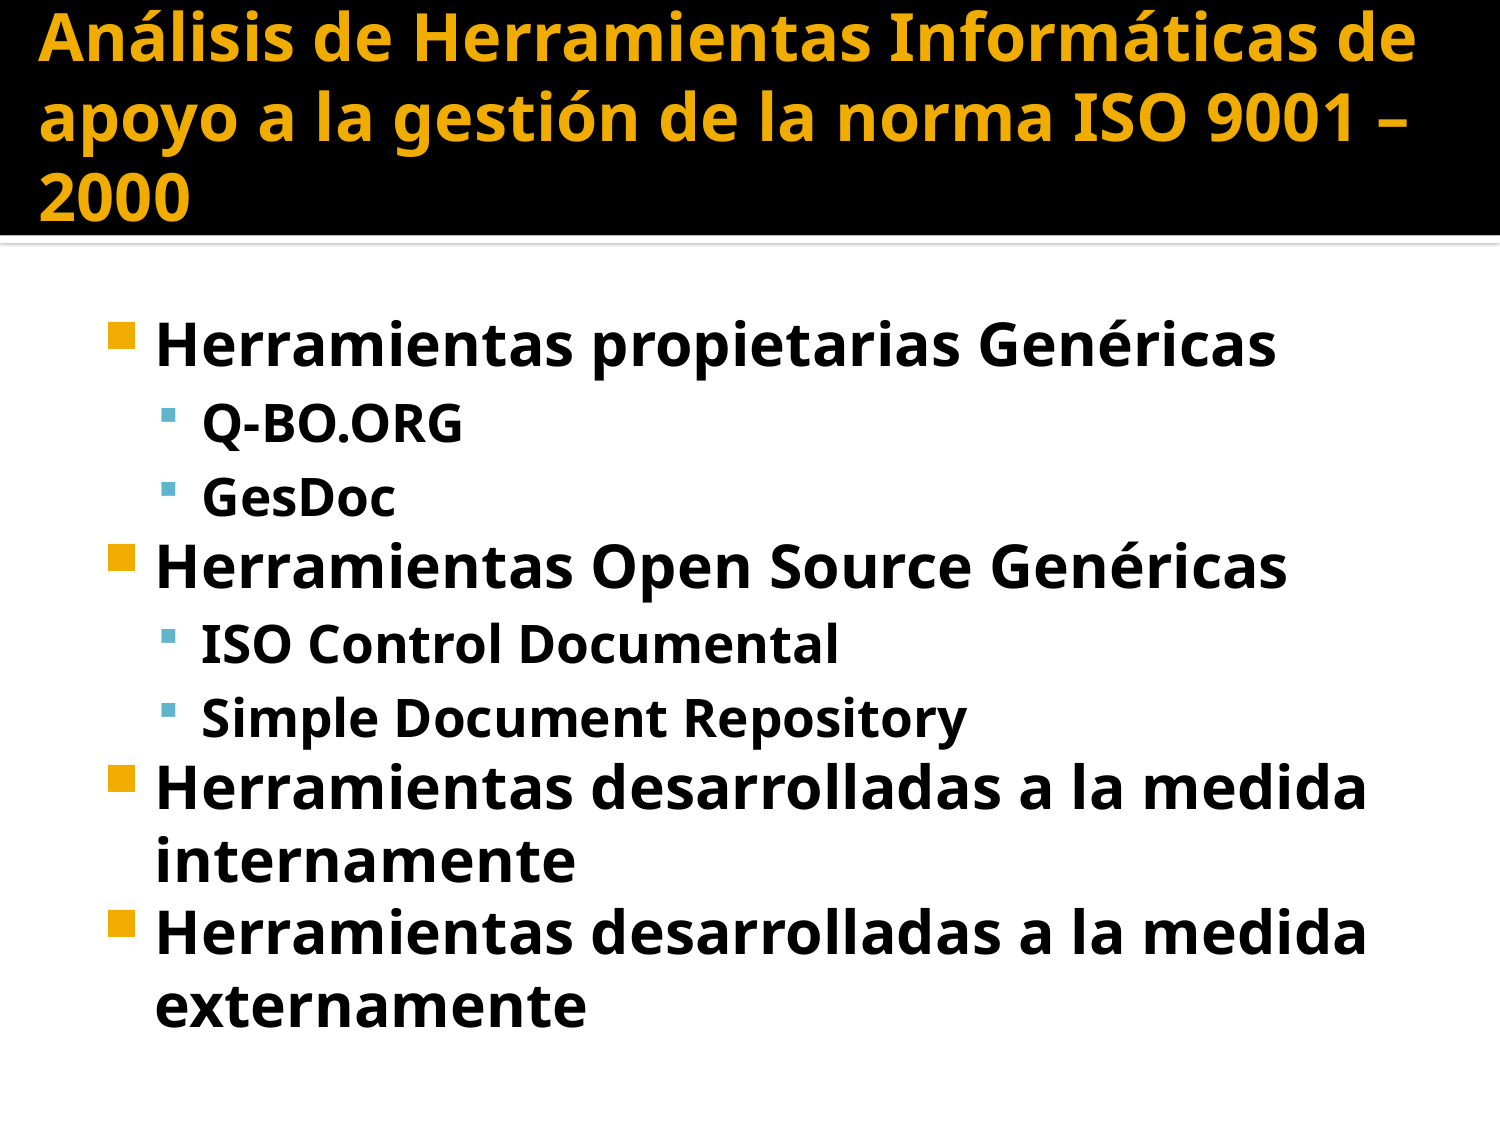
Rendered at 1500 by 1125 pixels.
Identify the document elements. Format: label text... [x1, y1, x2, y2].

title Análisis de Herramientas Informáticas de apoyo a la gestión de la norma ISO 9001 – 2000 [23, 11, 1500, 218]
list Herramientas propietarias Genéricas Q-BO.ORG GesDoc Herramientas Open Source Genéricas ISO Control Documental Simple Document Repository Herramientas desarrolladas a la medida internamente Herramientas desarrolladas a la medida externamente [75, 291, 1425, 1050]
